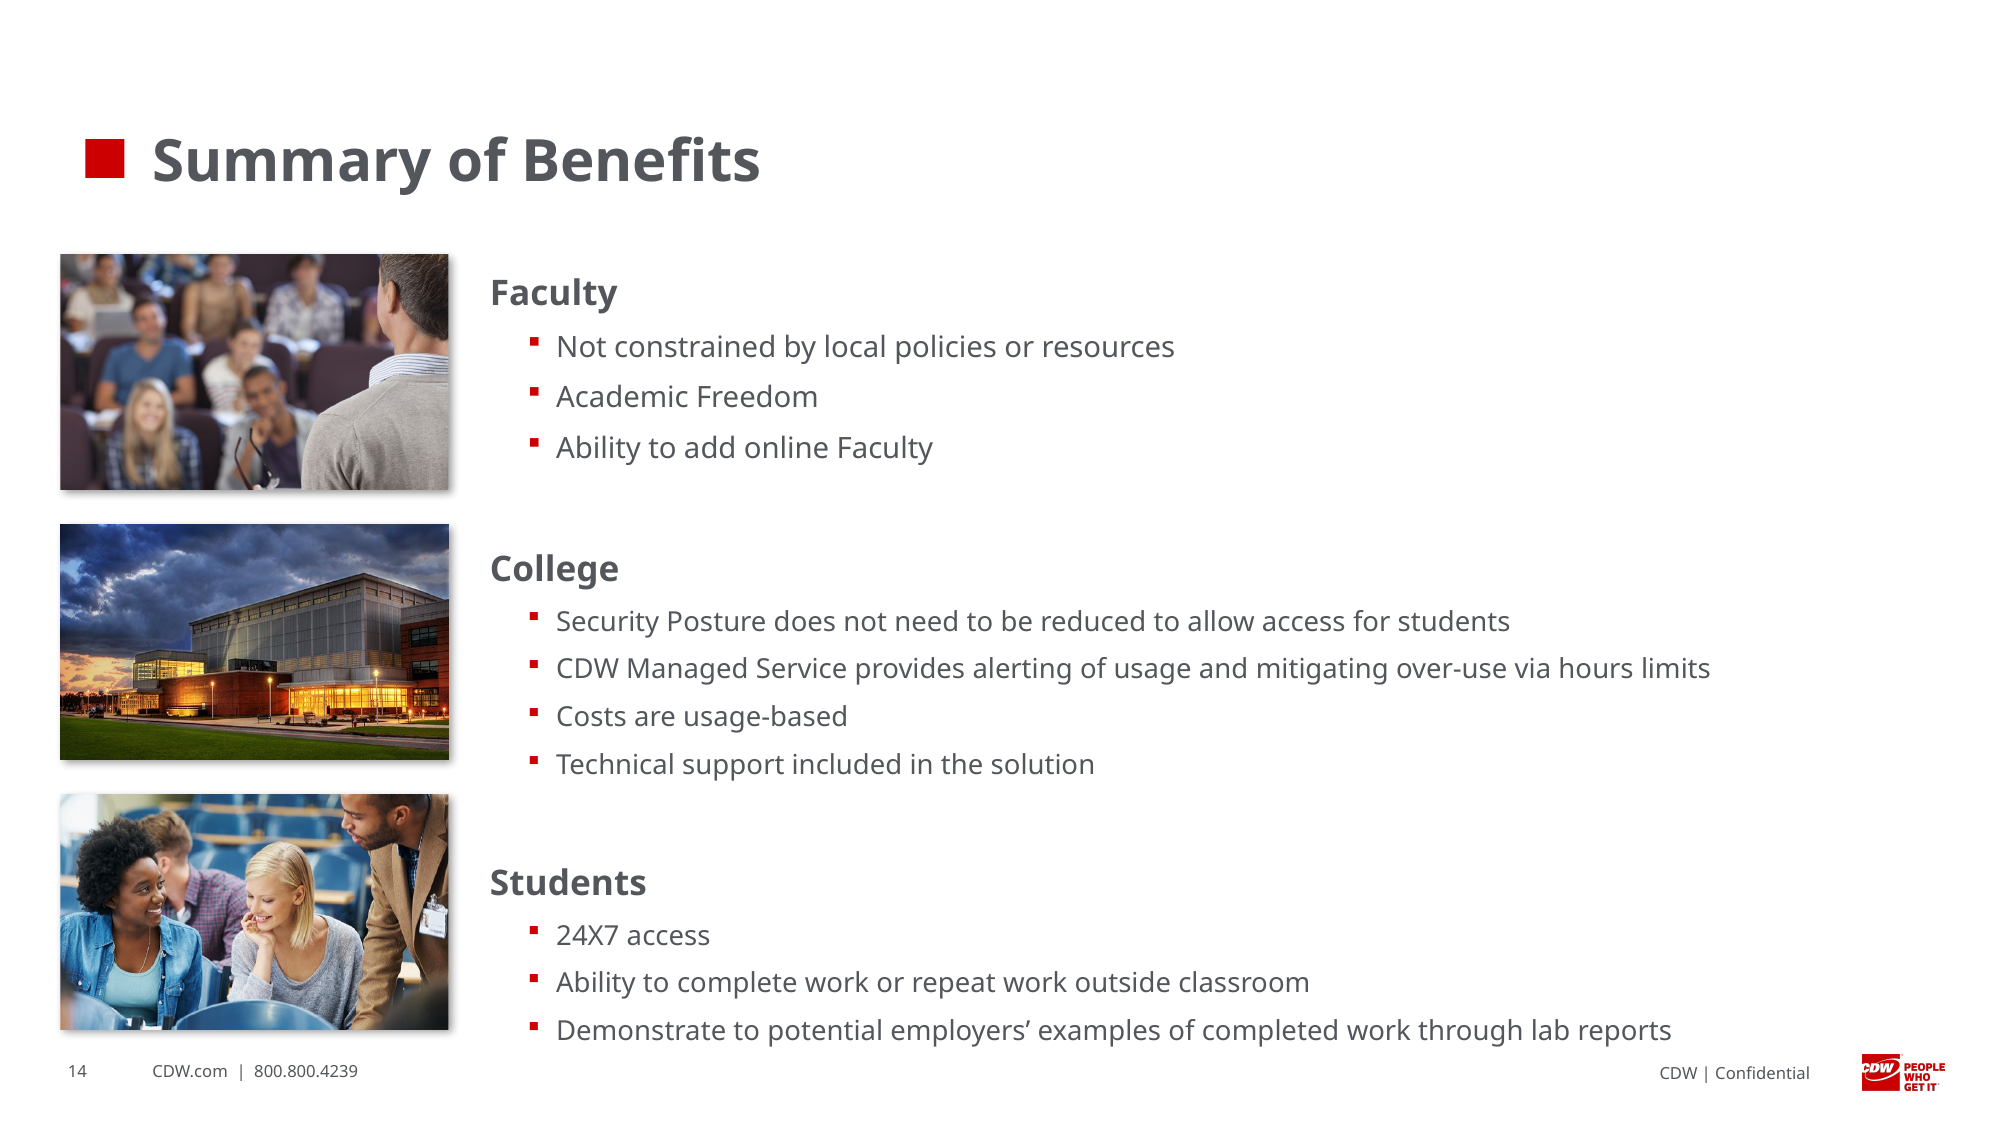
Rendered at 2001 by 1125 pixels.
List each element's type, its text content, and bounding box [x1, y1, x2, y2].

title Summary of Benefits [137, 80, 1863, 201]
footer CDW.com | 800.800.4239 [138, 1054, 813, 1092]
picture [1862, 1054, 1945, 1091]
slide_number CDW | Confidential [1617, 1057, 1826, 1092]
picture [60, 254, 449, 490]
picture [60, 524, 449, 760]
slide_number 14 [52, 1054, 138, 1092]
picture [60, 794, 449, 1030]
text_box Faculty Not constrained by local policies or resources Academic Freedom Ability to add online Faculty College Security Posture does not need to be reduced to allow access for students CDW Managed Service provides alerting of usage and mitigating over-use via hours limits Costs are usage-based Technical support included in the solution Students 24X7 access Ability to complete work or repeat work outside classroom Demonstrate to potential employers’ examples of completed work through lab reports [474, 254, 1895, 1057]
